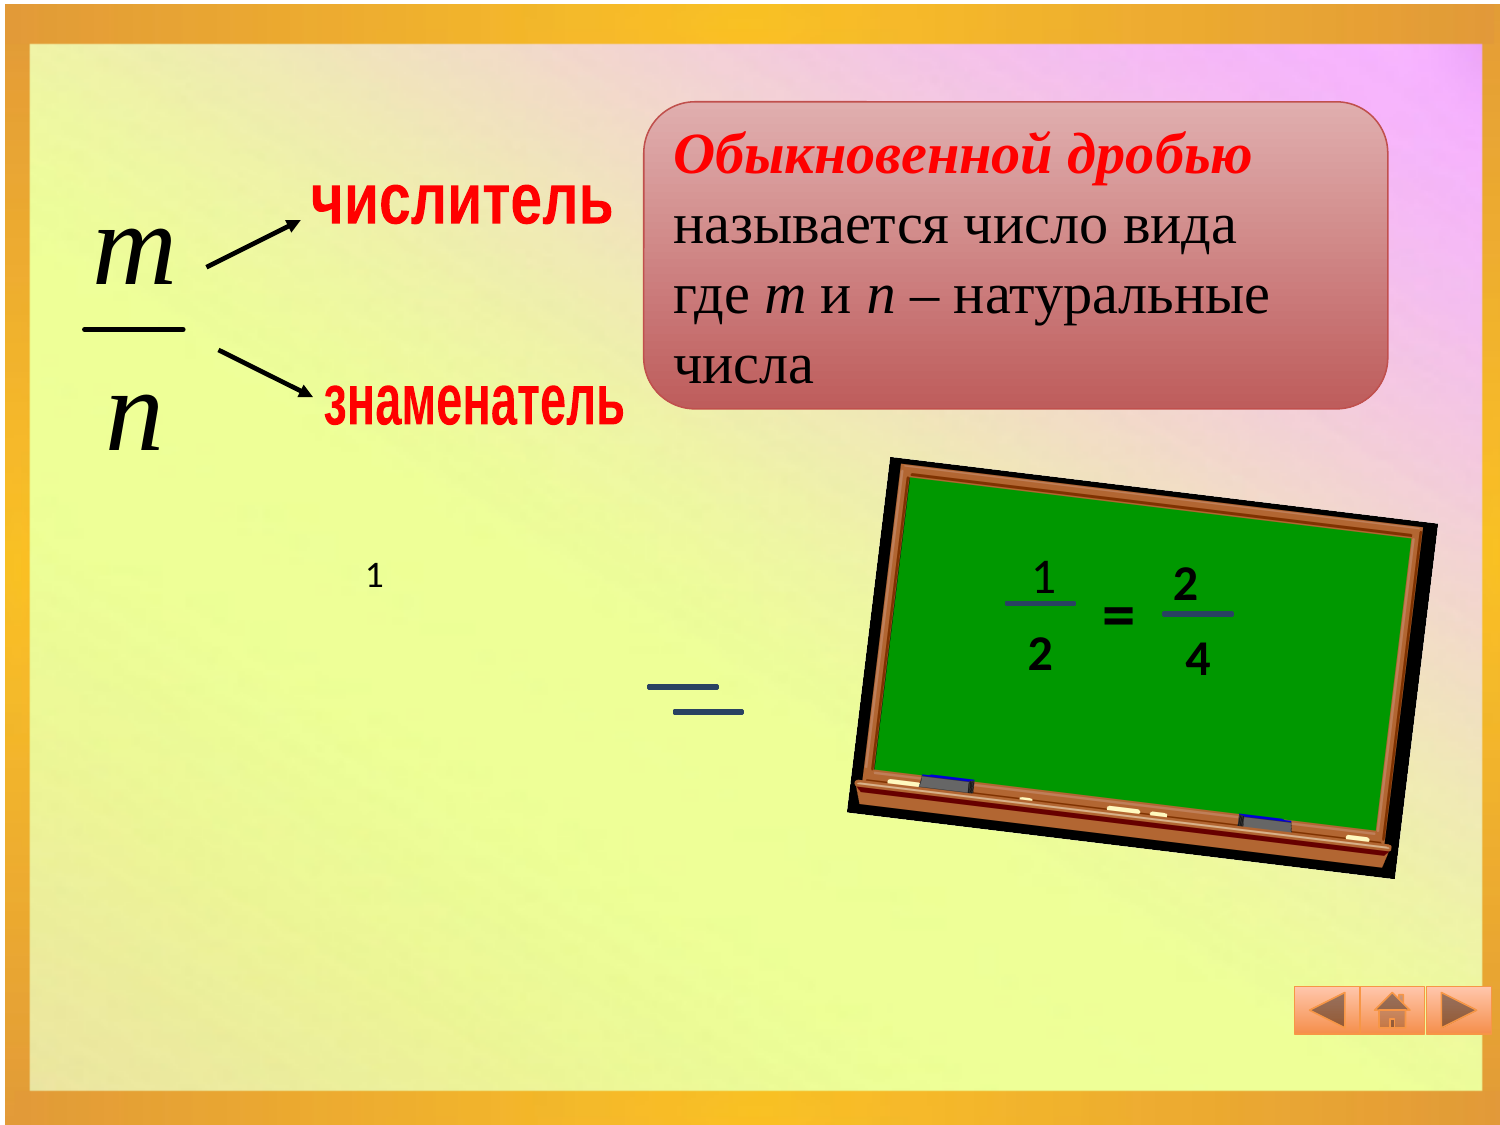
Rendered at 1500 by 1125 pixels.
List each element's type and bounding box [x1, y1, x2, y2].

picture [4, 4, 1500, 1125]
text_box [64, 172, 213, 477]
